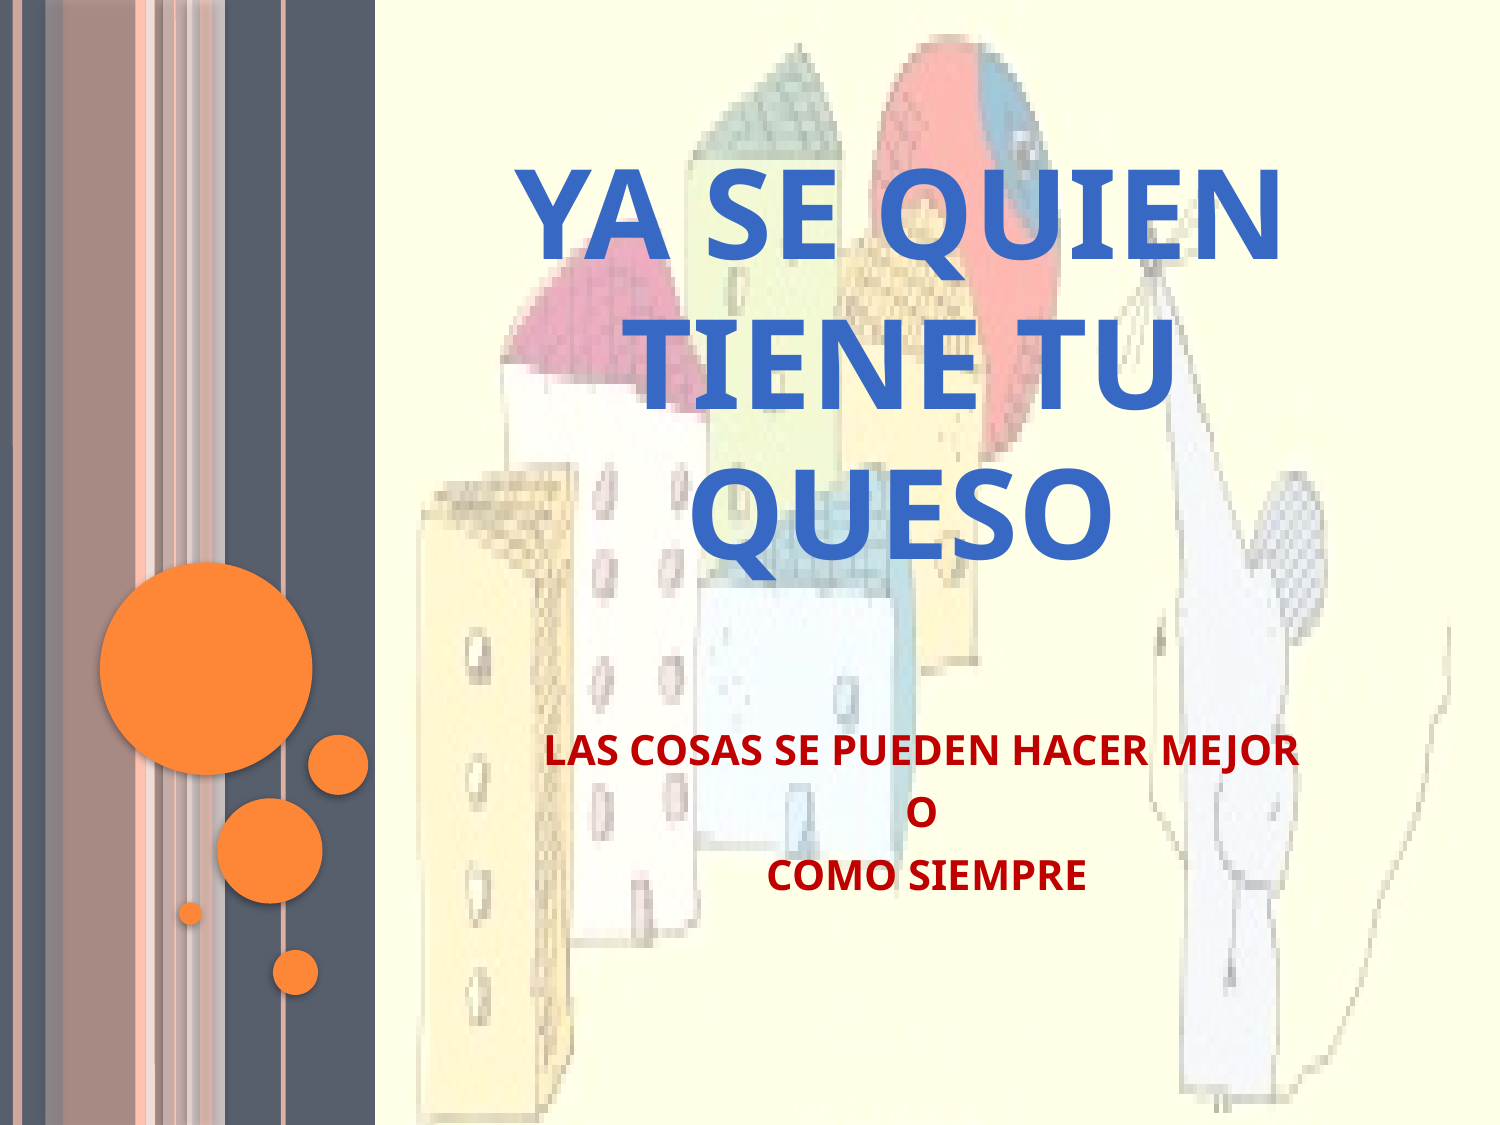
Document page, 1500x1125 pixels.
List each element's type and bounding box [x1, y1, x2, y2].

picture [374, 0, 1500, 1125]
